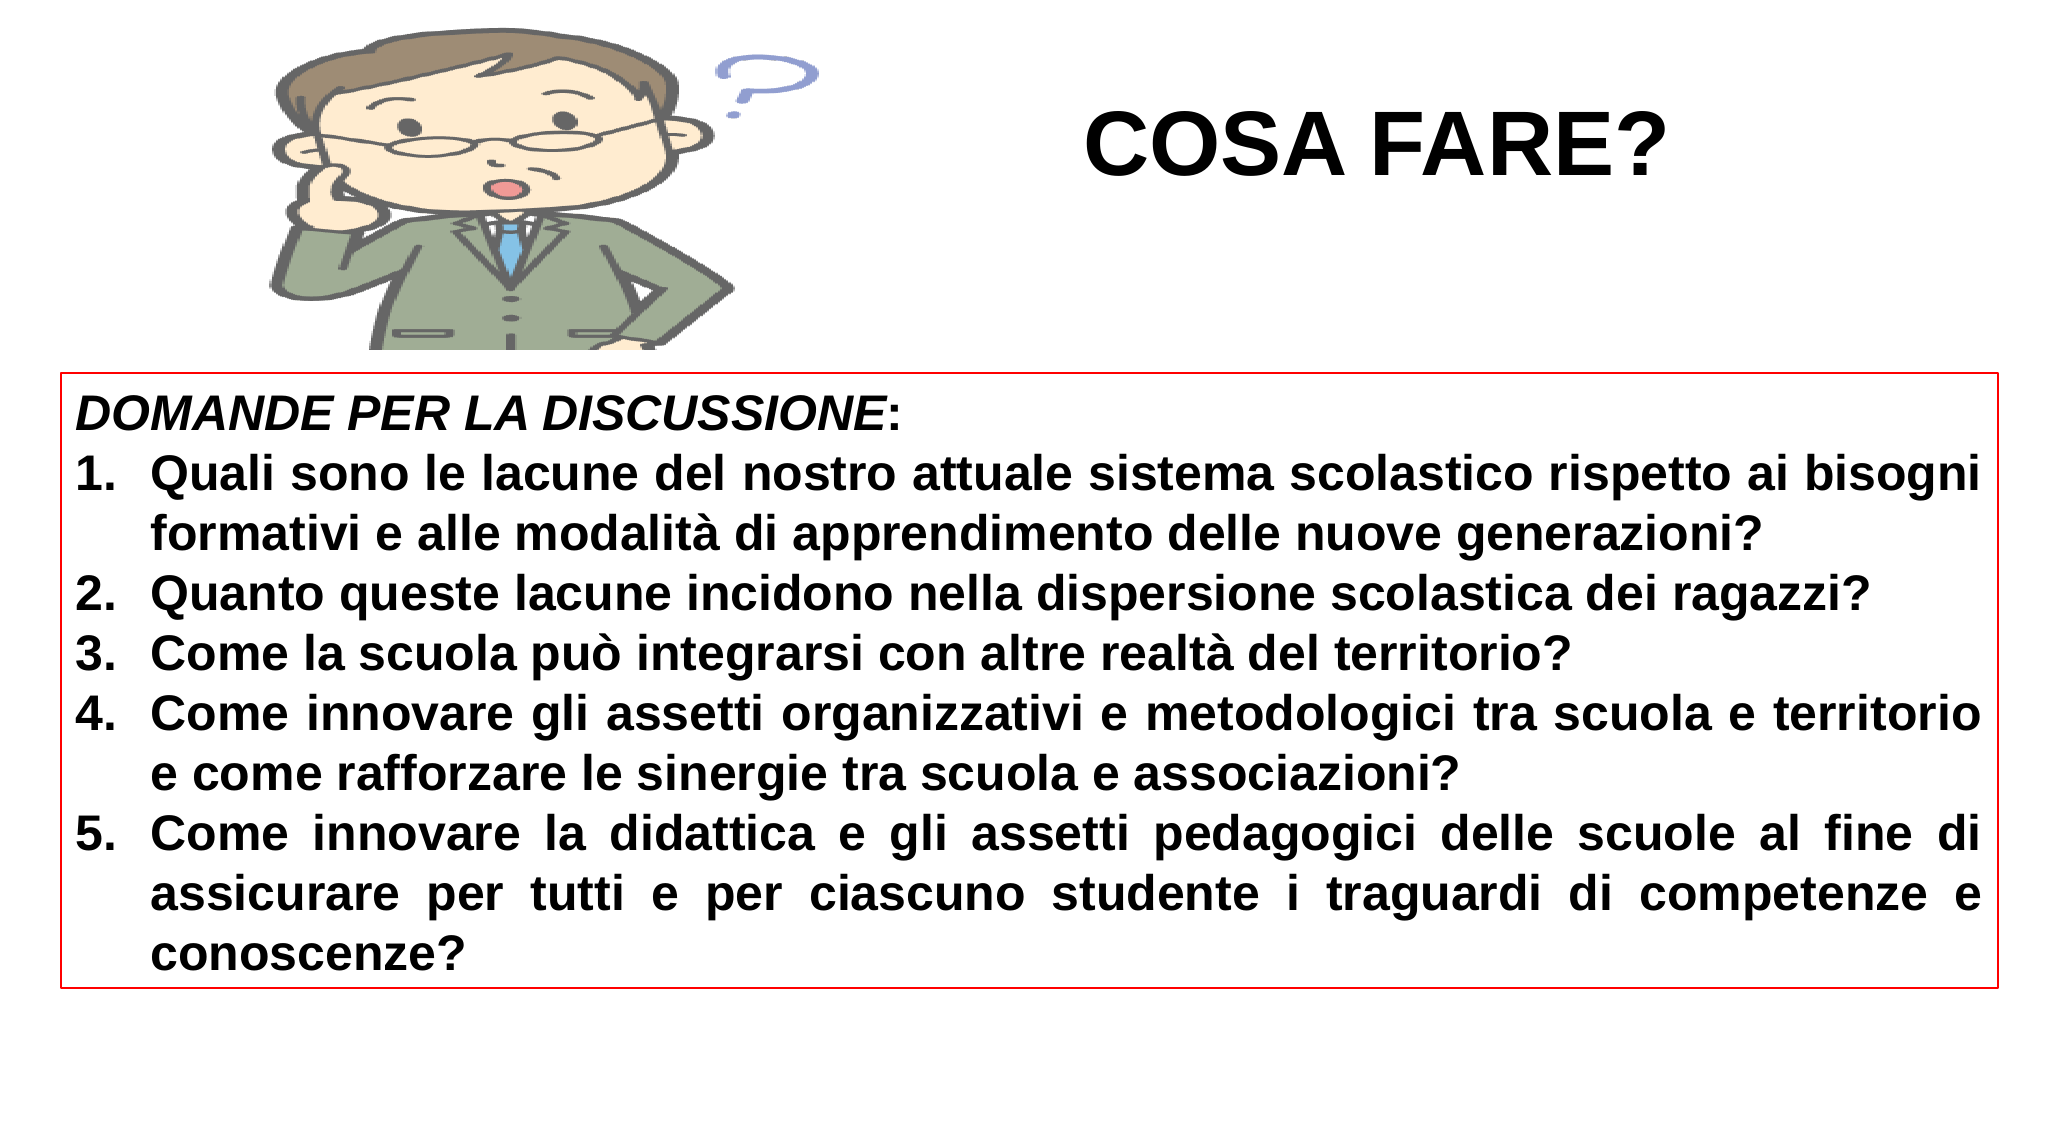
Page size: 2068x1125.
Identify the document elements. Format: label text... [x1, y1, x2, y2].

picture [89, 18, 885, 351]
text_box DOMANDE PER LA DISCUSSIONE: Quali sono le lacune del nostro attuale sistema scolastico rispetto ai bisogni formativi e alle modalità di apprendimento delle nuove generazioni? Quanto queste lacune incidono nella dispersione scolastica dei ragazzi? Come la scuola può integrarsi con altre realtà del territorio? Come innovare gli assetti organizzativi e metodologici tra scuola e territorio e come rafforzare le sinergie tra scuola e associazioni? Come innovare la didattica e gli assetti pedagogici delle scuole al fine di assicurare per tutti e per ciascuno studente i traguardi di competenze e conoscenze? [60, 373, 1998, 989]
title COSA FARE? [890, 45, 1964, 233]
